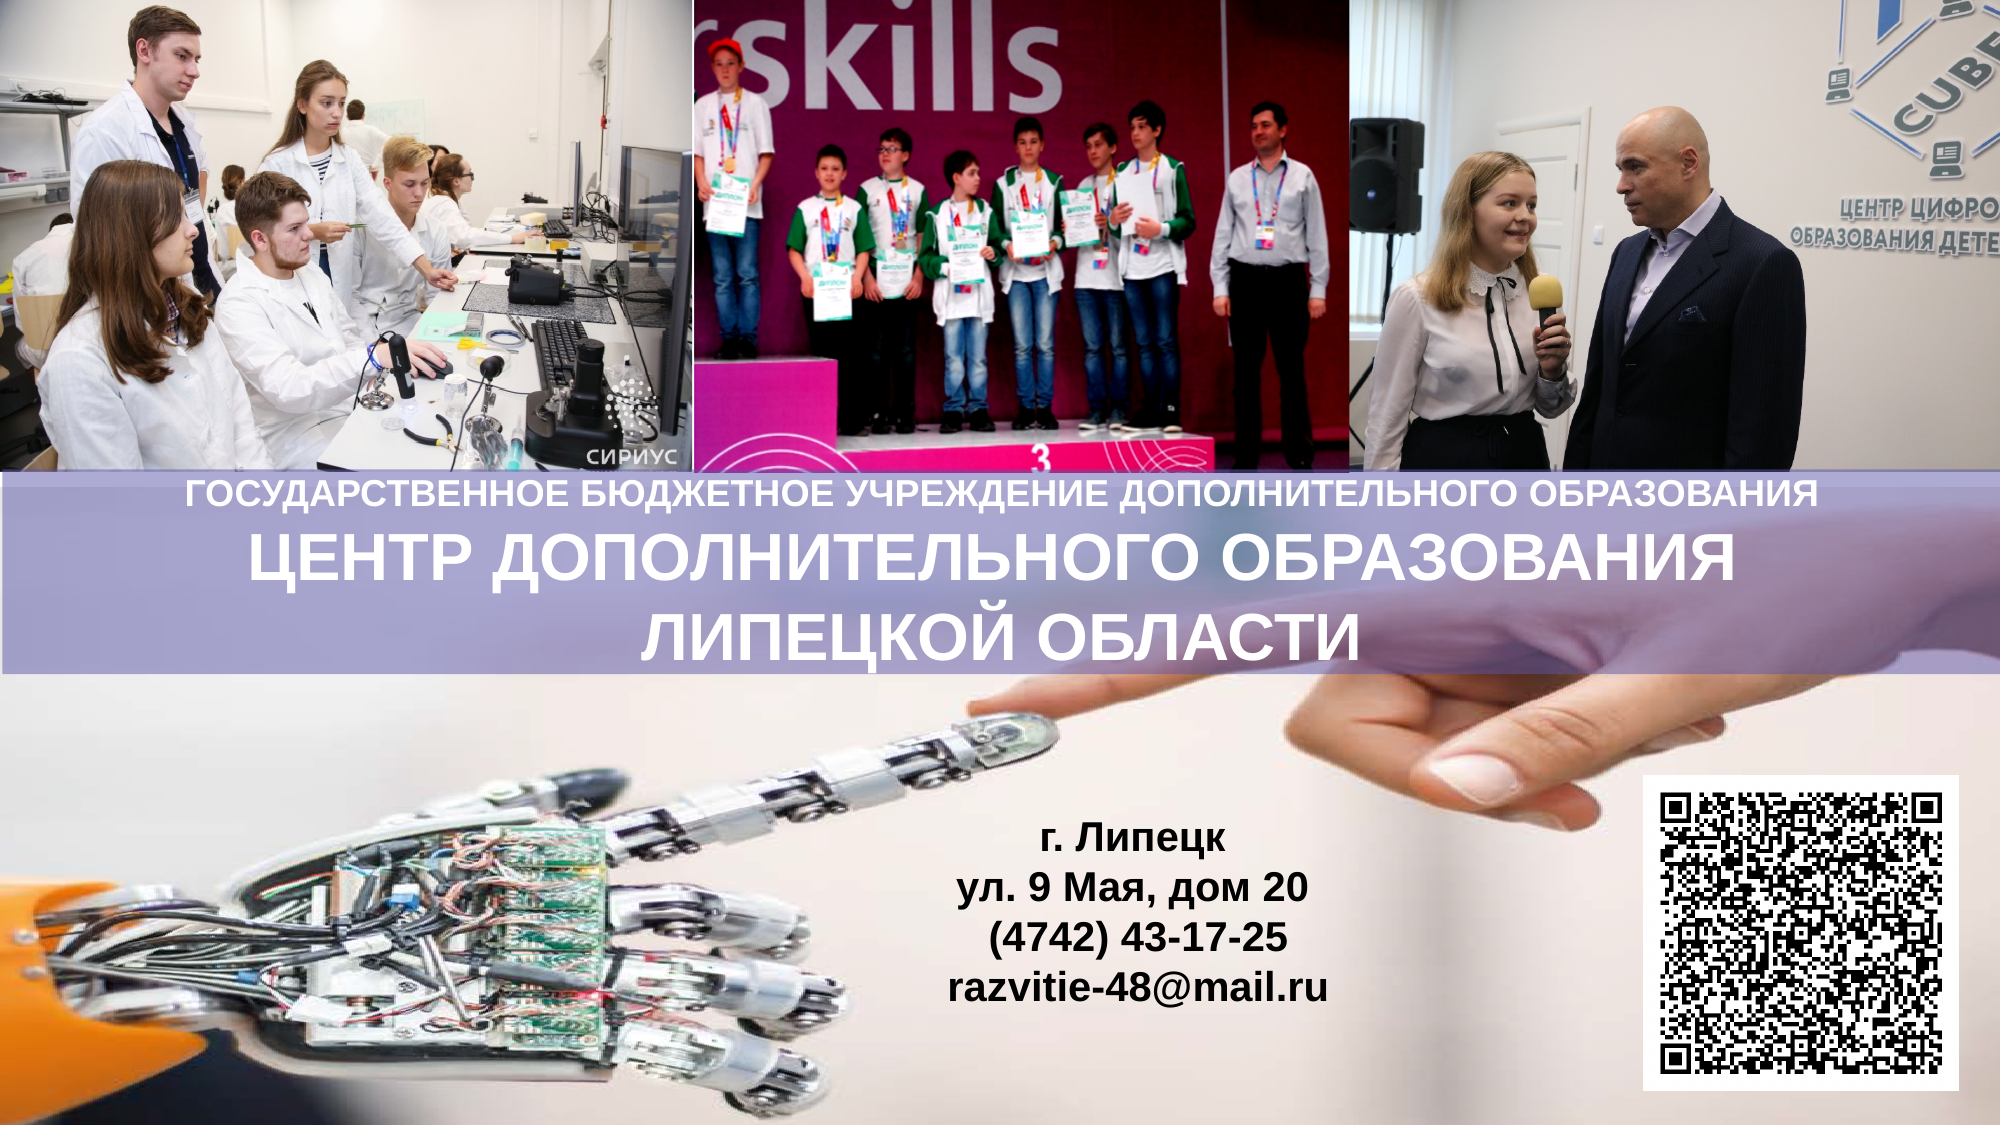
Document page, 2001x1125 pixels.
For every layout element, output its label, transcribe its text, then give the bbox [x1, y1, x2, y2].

picture [0, 487, 2000, 1125]
picture [0, 0, 2000, 480]
text_box ГОСУДАРСТВЕННОЕ БЮДЖЕТНОЕ УЧРЕЖДЕНИЕ ДОПОЛНИТЕЛЬНОГО ОБРАЗОВАНИЯ ЦЕНТР ДОПОЛНИТЕЛЬНОГО ОБРАЗОВАНИЯ ЛИПЕЦКОЙ ОБЛАСТИ [694, 479, 2000, 485]
